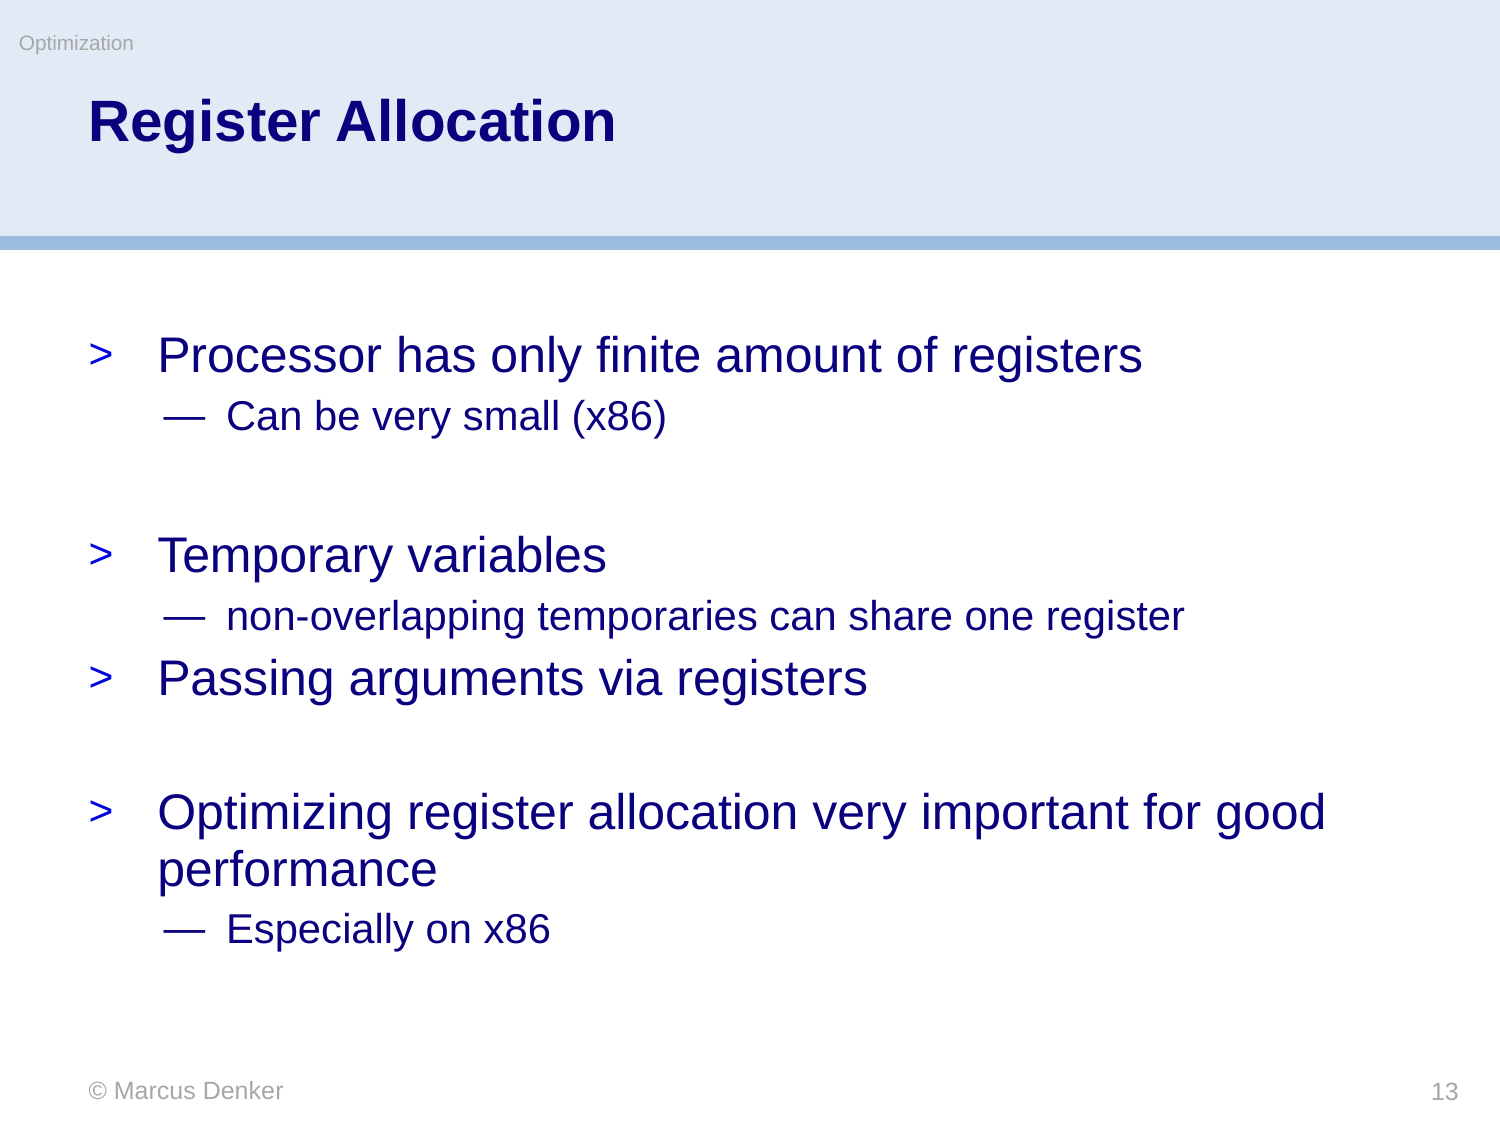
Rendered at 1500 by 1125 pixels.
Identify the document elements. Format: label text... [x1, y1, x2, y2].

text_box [0, 0, 1500, 235]
list Processor has only finite amount of registers Can be very small (x86) Temporary variables non-overlapping temporaries can share one register Passing arguments via registers Optimizing register allocation very important for good performance Especially on x86 [88, 271, 1413, 1010]
slide_number 13 [1237, 1074, 1460, 1105]
text_box © Marcus Denker [88, 1074, 714, 1104]
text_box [0, 235, 1500, 251]
